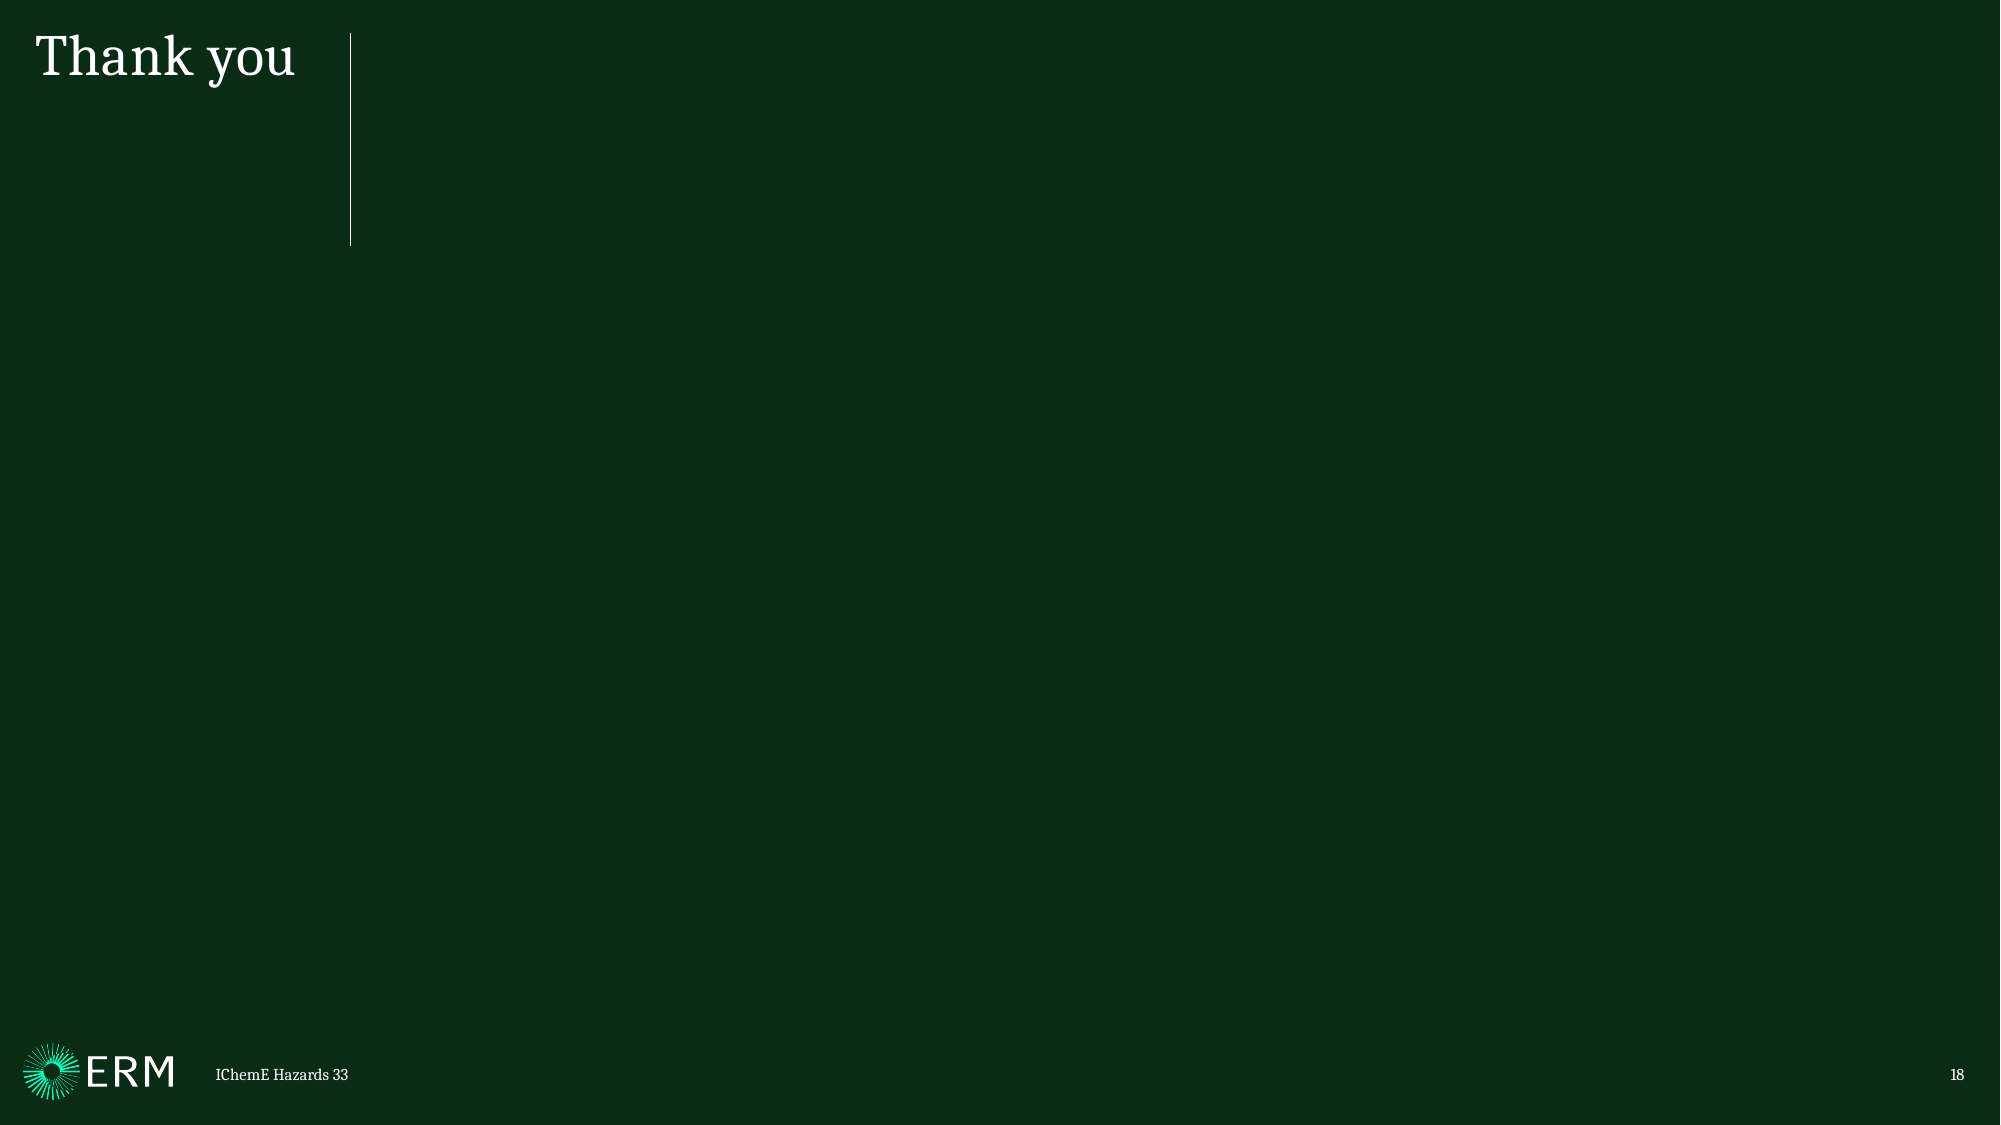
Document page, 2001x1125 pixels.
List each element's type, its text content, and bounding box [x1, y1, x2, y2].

slide_number 18 [1876, 1054, 1965, 1084]
footer IChemE Hazards 33 [215, 1054, 984, 1084]
picture [23, 1043, 173, 1100]
